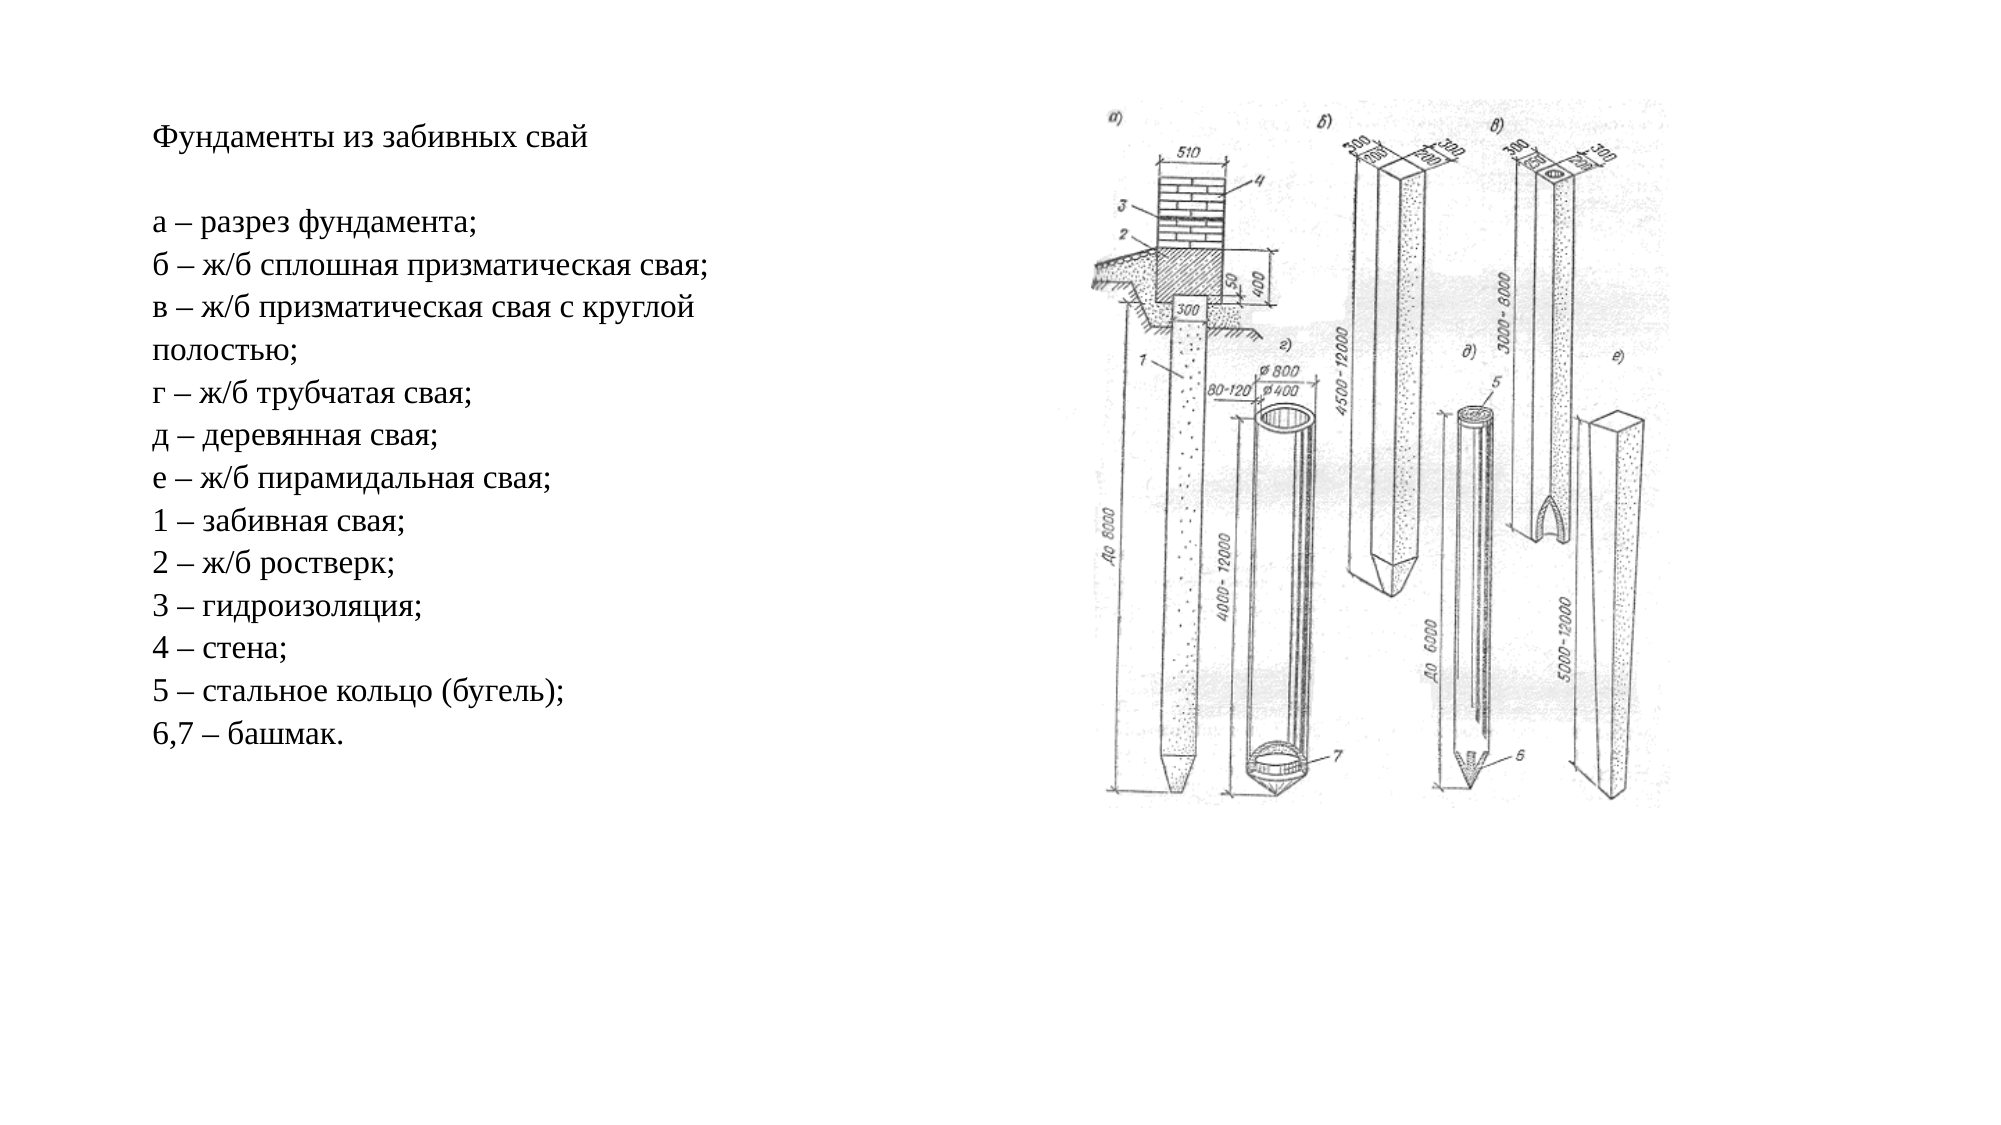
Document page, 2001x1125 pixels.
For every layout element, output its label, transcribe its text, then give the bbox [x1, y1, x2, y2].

title Фундаменты из забивных свай а – разрез фундамента; б – ж/б сплошная призматическая свая; в – ж/б призматическая свая с круглой полостью; г – ж/б трубчатая свая; д – деревянная свая; е – ж/б пирамидальная свая; 1 – забивная свая; 2 – ж/б ростверк; 3 – гидроизоляция; 4 – стена; 5 – стальное кольцо (бугель); 6,7 – башмак. [137, 59, 734, 843]
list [1058, 94, 1677, 808]
